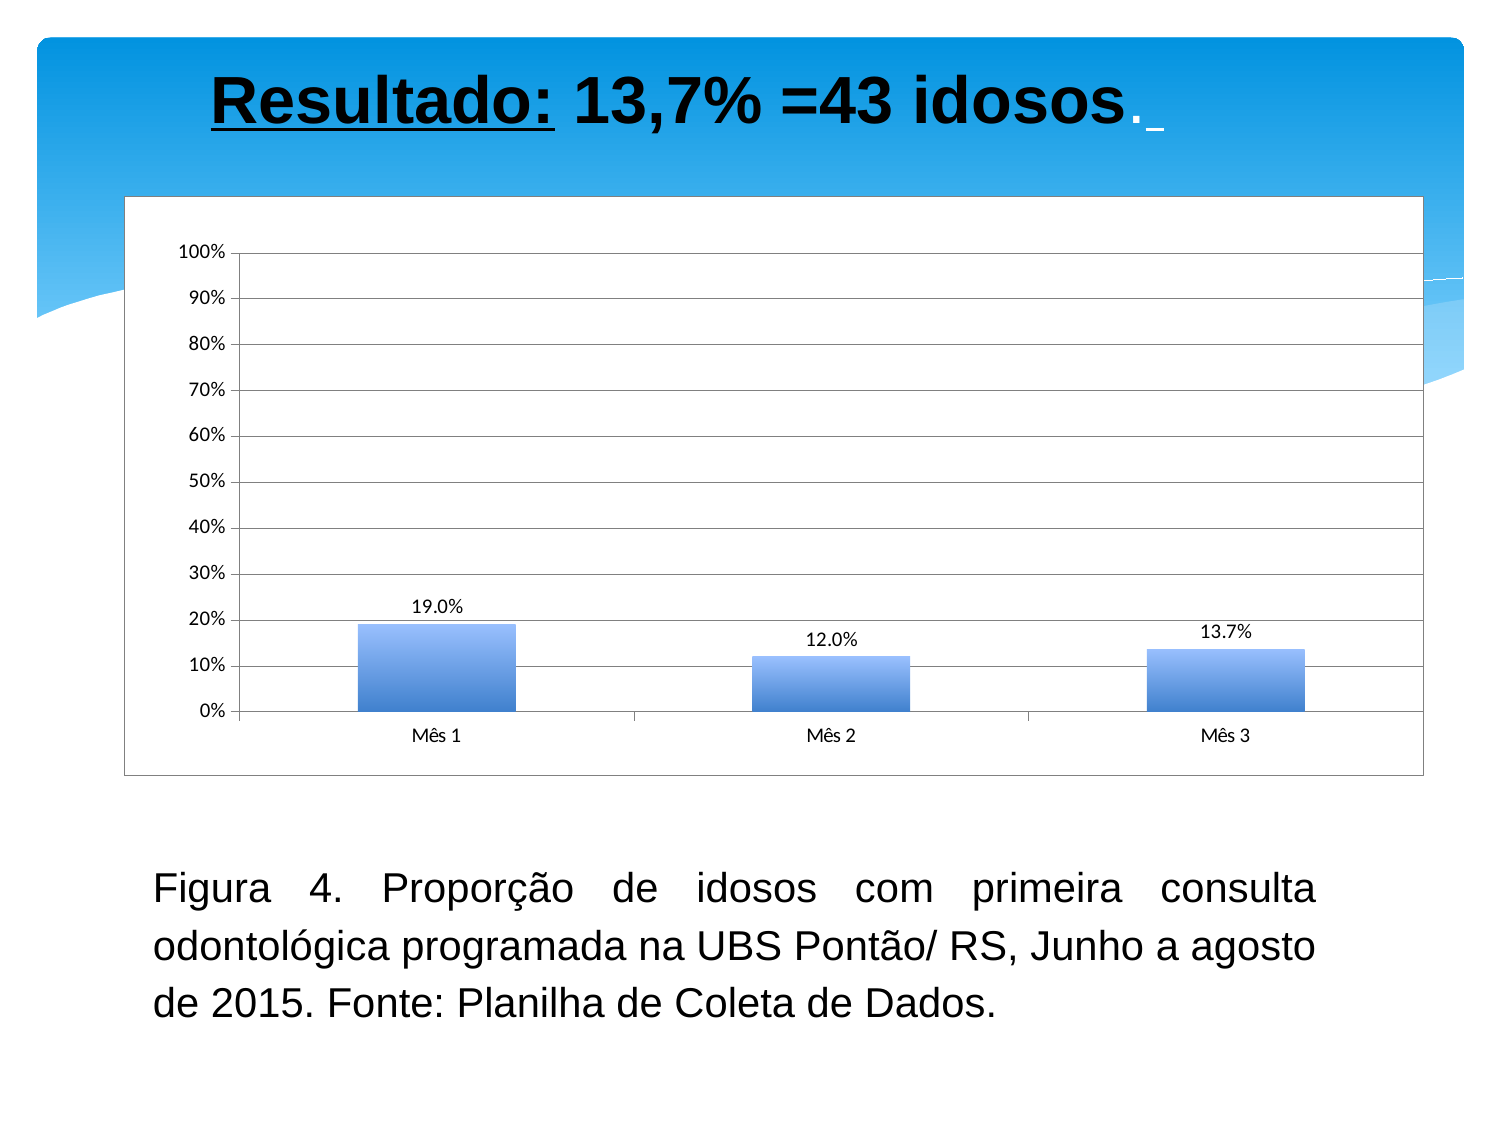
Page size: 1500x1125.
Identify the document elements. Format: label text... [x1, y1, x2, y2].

title Resultado: 13,7% =43 idosos. [75, 45, 1300, 149]
text_box Figura 4. Proporção de idosos com primeira consulta odontológica programada na UBS Pontão/ RS, Junho a agosto de 2015. Fonte: Planilha de Coleta de Dados. [49, 845, 1450, 1034]
chart [123, 196, 1424, 776]
